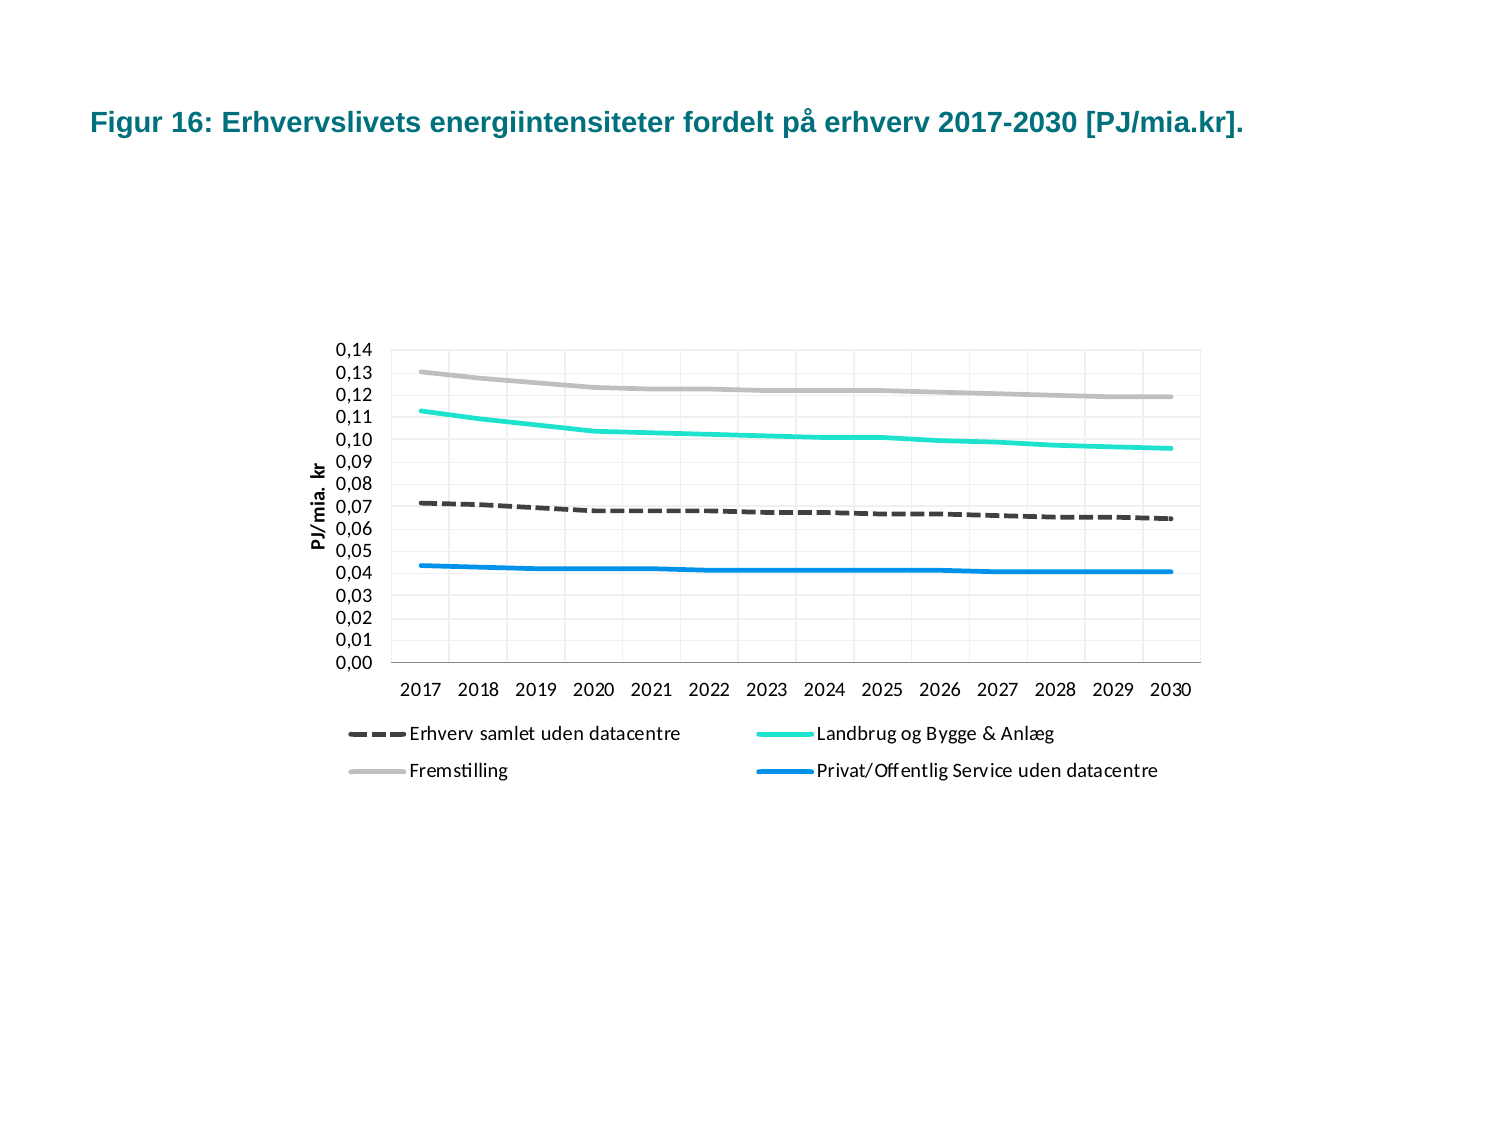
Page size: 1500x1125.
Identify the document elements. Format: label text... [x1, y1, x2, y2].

title Figur 16: Erhvervslivets energiintensiteter fordelt på erhverv 2017-2030 [PJ/mia.kr]. [75, 45, 1425, 233]
picture [277, 327, 1223, 798]
